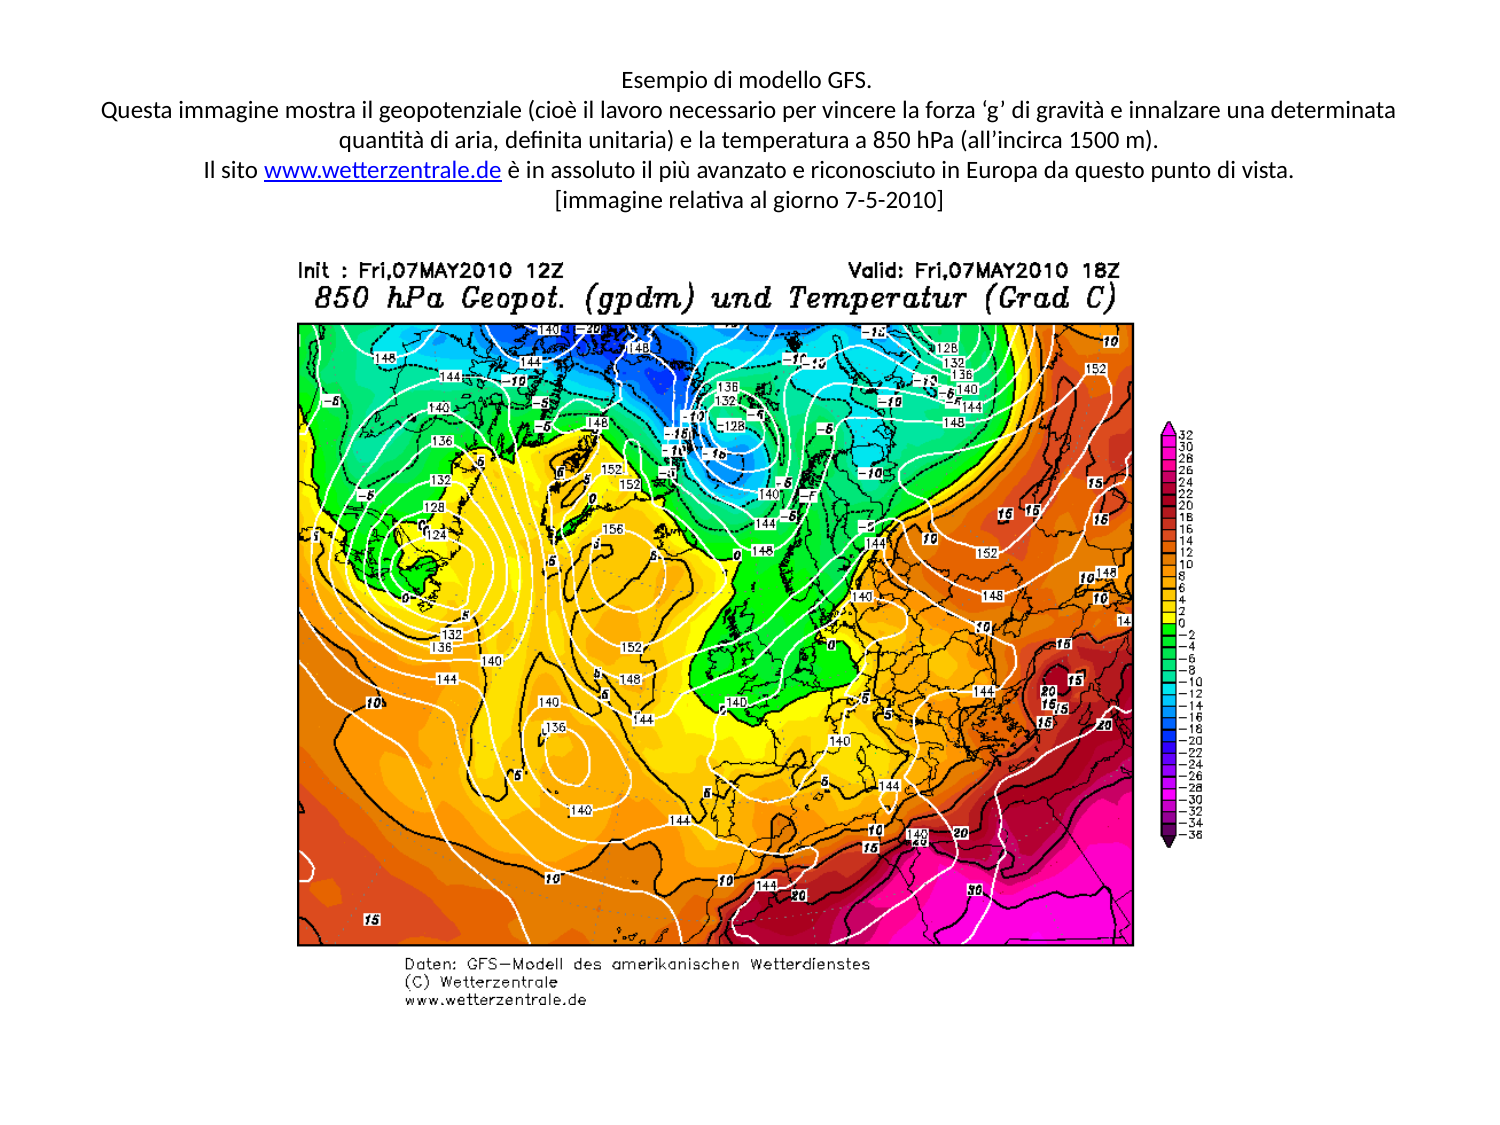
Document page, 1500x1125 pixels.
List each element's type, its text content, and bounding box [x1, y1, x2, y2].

title Esempio di modello GFS. Questa immagine mostra il geopotenziale (cioè il lavoro necessario per vincere la forza ‘g’ di gravità e innalzare una determinata quantità di aria, definita unitaria) e la temperatura a 850 hPa (all’incirca 1500 m). Il sito www.wetterzentrale.de è in assoluto il più avanzato e riconosciuto in Europa da questo punto di vista. [immagine relativa al giorno 7-5-2010] [75, 45, 1425, 233]
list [297, 262, 1203, 1006]
